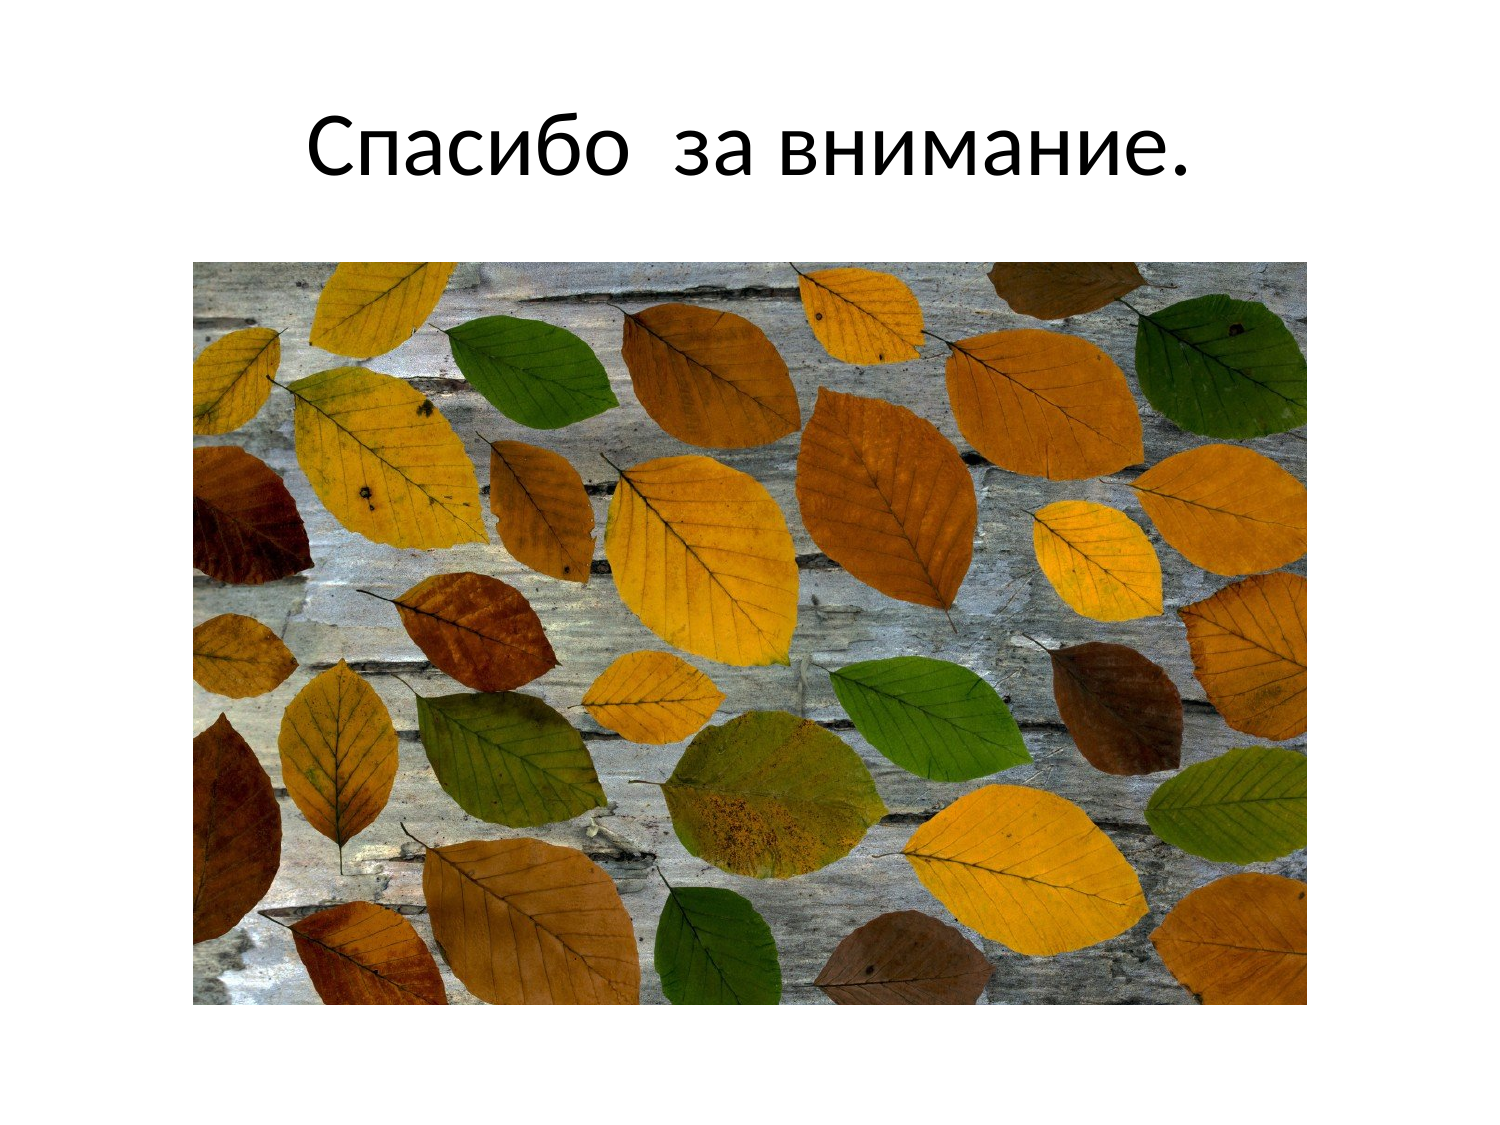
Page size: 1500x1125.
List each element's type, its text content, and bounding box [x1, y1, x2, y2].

title Спасибо за внимание. [75, 45, 1425, 233]
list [192, 262, 1307, 1006]
